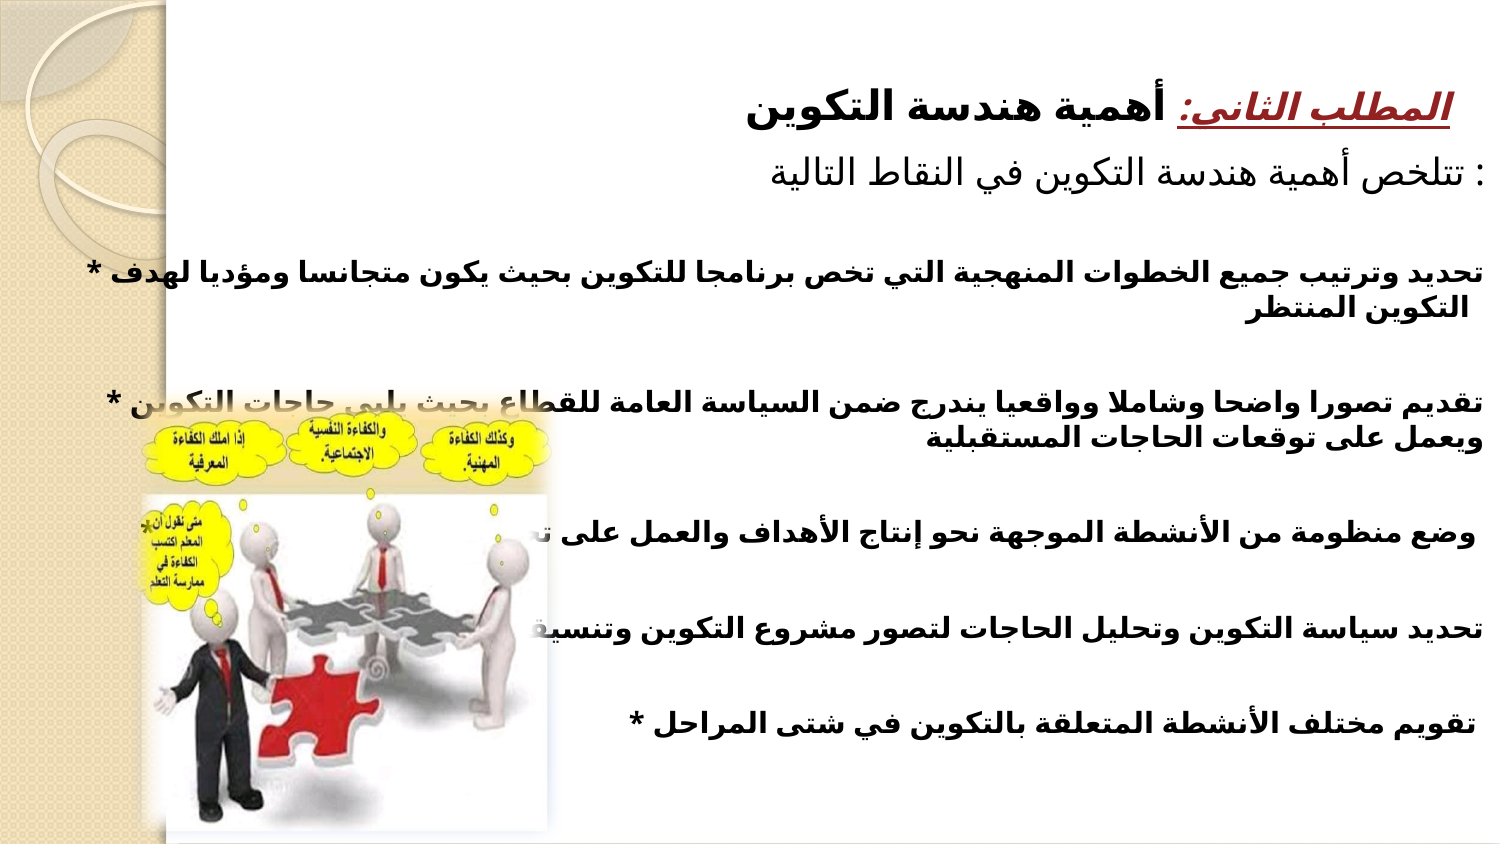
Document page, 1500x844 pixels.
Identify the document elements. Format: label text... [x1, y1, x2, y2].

picture [128, 386, 563, 844]
list تتلخص أهمية هندسة التكوين في النقاط التالية : * تحديد وترتيب جميع الخطوات المنهجية التي تخص برنامجا للتكوين بحيث يكون متجانسا ومؤديا لهدف التكوين المنتظر * تقديم تصورا واضحا وشاملا وواقعيا يندرج ضمن السياسة العامة للقطاع بحيث يلبي حاجات التكوين ويعمل على توقعات الحاجات المستقبلية * وضع منظومة من الأنشطة الموجهة نحو إنتاج الأهداف والعمل على تحقيقها ومتابعتها وتقويمها *تحديد سياسة التكوين وتحليل الحاجات لتصور مشروع التكوين وتنسيقه ومواصلة عملية انجازه * تقويم مختلف الأنشطة المتعلقة بالتكوين في شتى المراحل [0, 140, 1500, 809]
title المطلب الثاني: أهمية هندسة التكوين [235, 33, 1466, 140]
